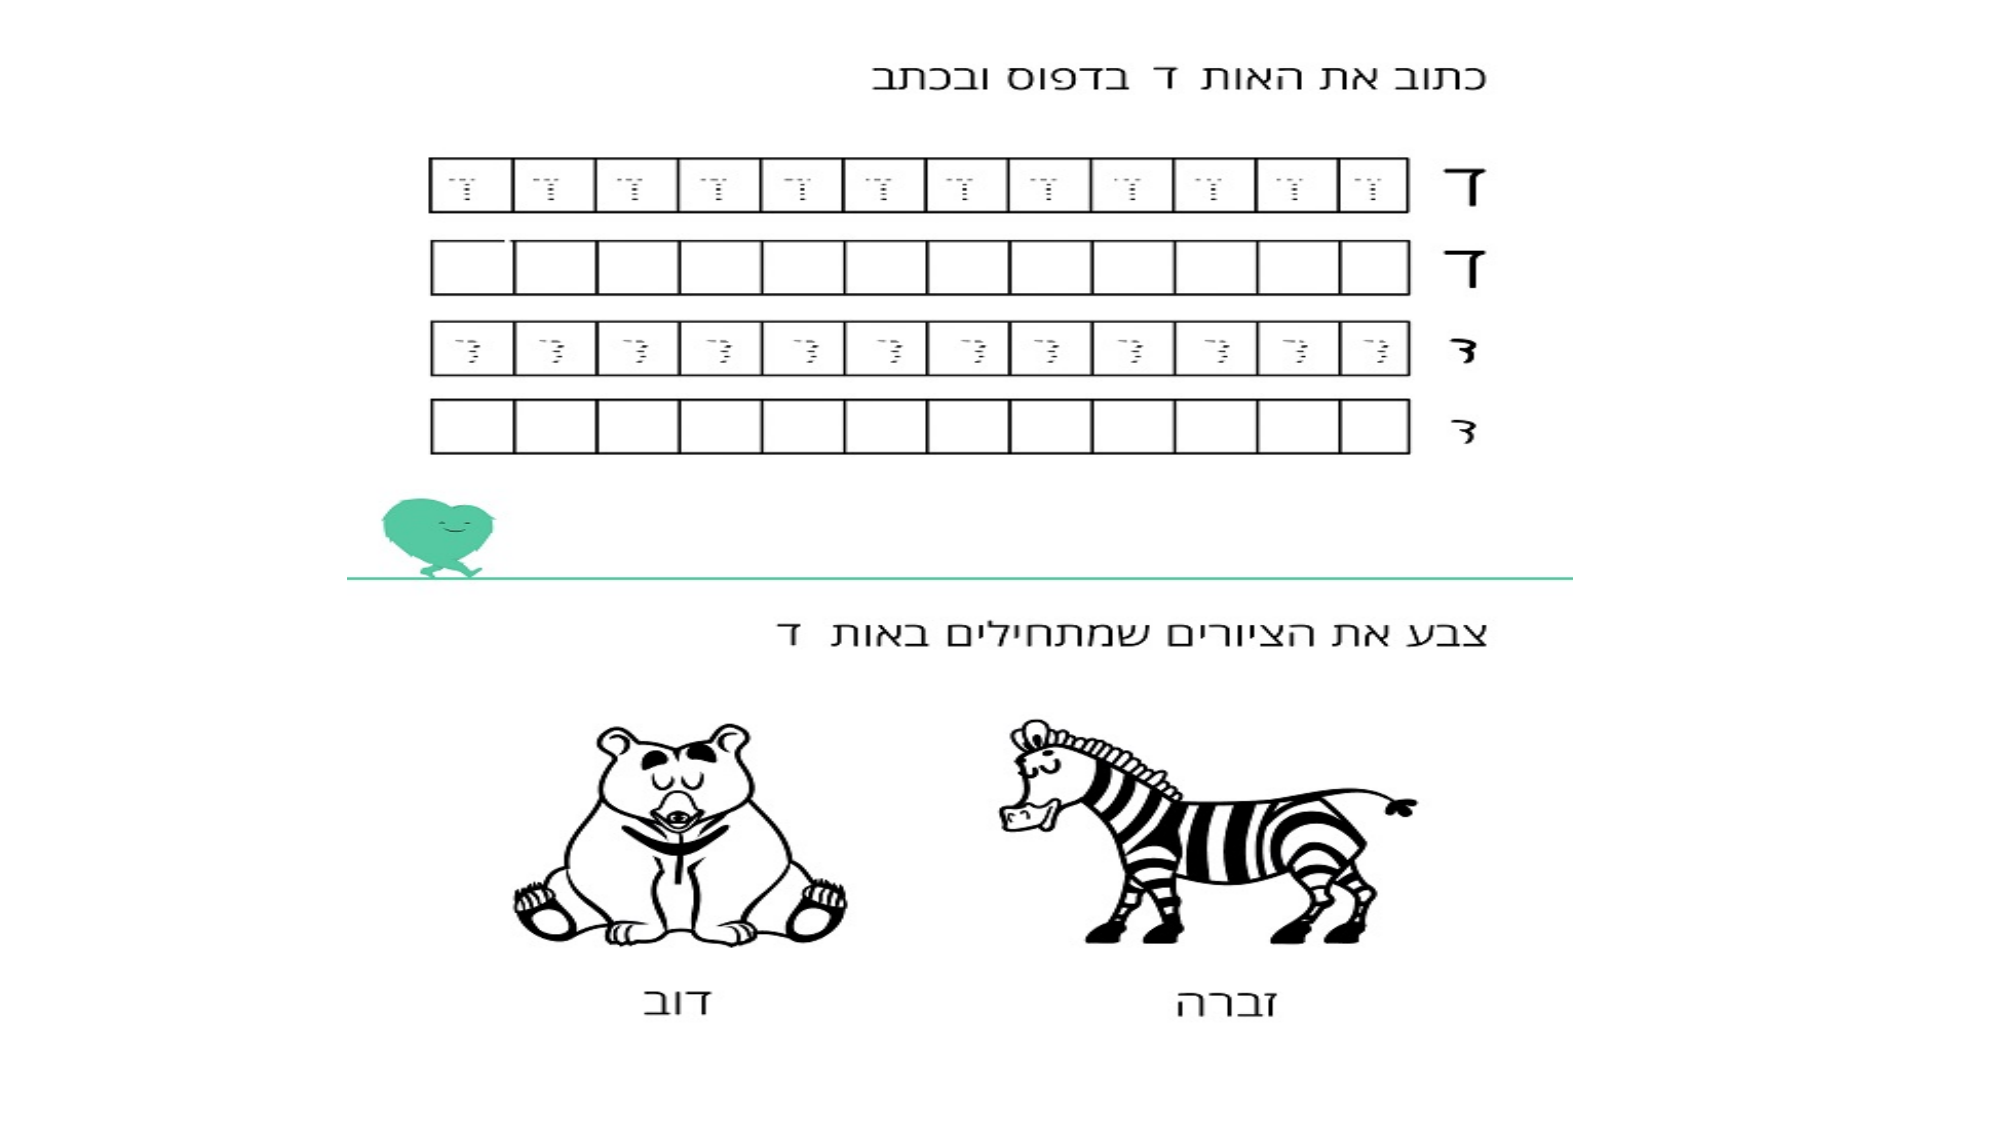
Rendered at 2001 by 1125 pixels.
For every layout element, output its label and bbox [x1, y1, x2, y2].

picture [347, 0, 1573, 1125]
